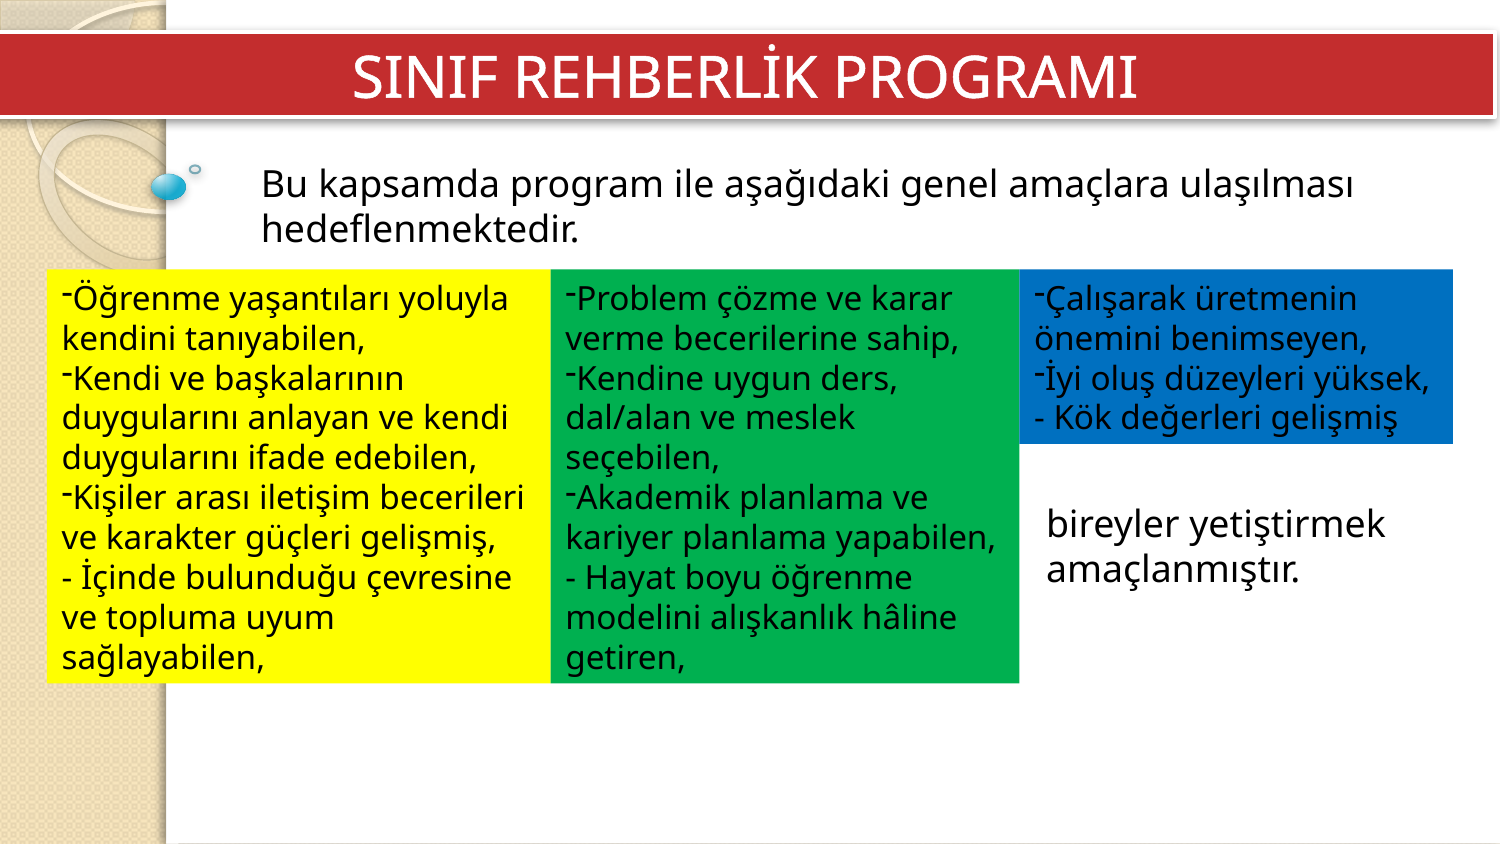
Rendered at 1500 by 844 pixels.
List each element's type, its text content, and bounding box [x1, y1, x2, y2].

text_box bireyler yetiştirmek amaçlanmıştır. [1031, 492, 1454, 597]
text_box Problem çözme ve karar verme becerilerine sahip, Kendine uygun ders, dal/alan ve meslek seçebilen, Akademik planlama ve kariyer planlama yapabilen, - Hayat boyu öğrenme modelini alışkanlık hâline getiren, [550, 269, 1020, 684]
text_box Bu kapsamda program ile aşağıdaki genel amaçlara ulaşılması hedeflenmektedir. [246, 152, 1395, 258]
text_box Öğrenme yaşantıları yoluyla kendini tanıyabilen, Kendi ve başkalarının duygularını anlayan ve kendi duygularını ifade edebilen, Kişiler arası iletişim becerileri ve karakter güçleri gelişmiş, - İçinde bulunduğu çevresine ve topluma uyum sağlayabilen, [46, 269, 550, 684]
text_box Çalışarak üretmenin önemini benimseyen, İyi oluş düzeyleri yüksek, - Kök değerleri gelişmiş [1019, 269, 1453, 444]
text_box SINIF REHBERLİK PROGRAMI [0, 30, 1497, 119]
